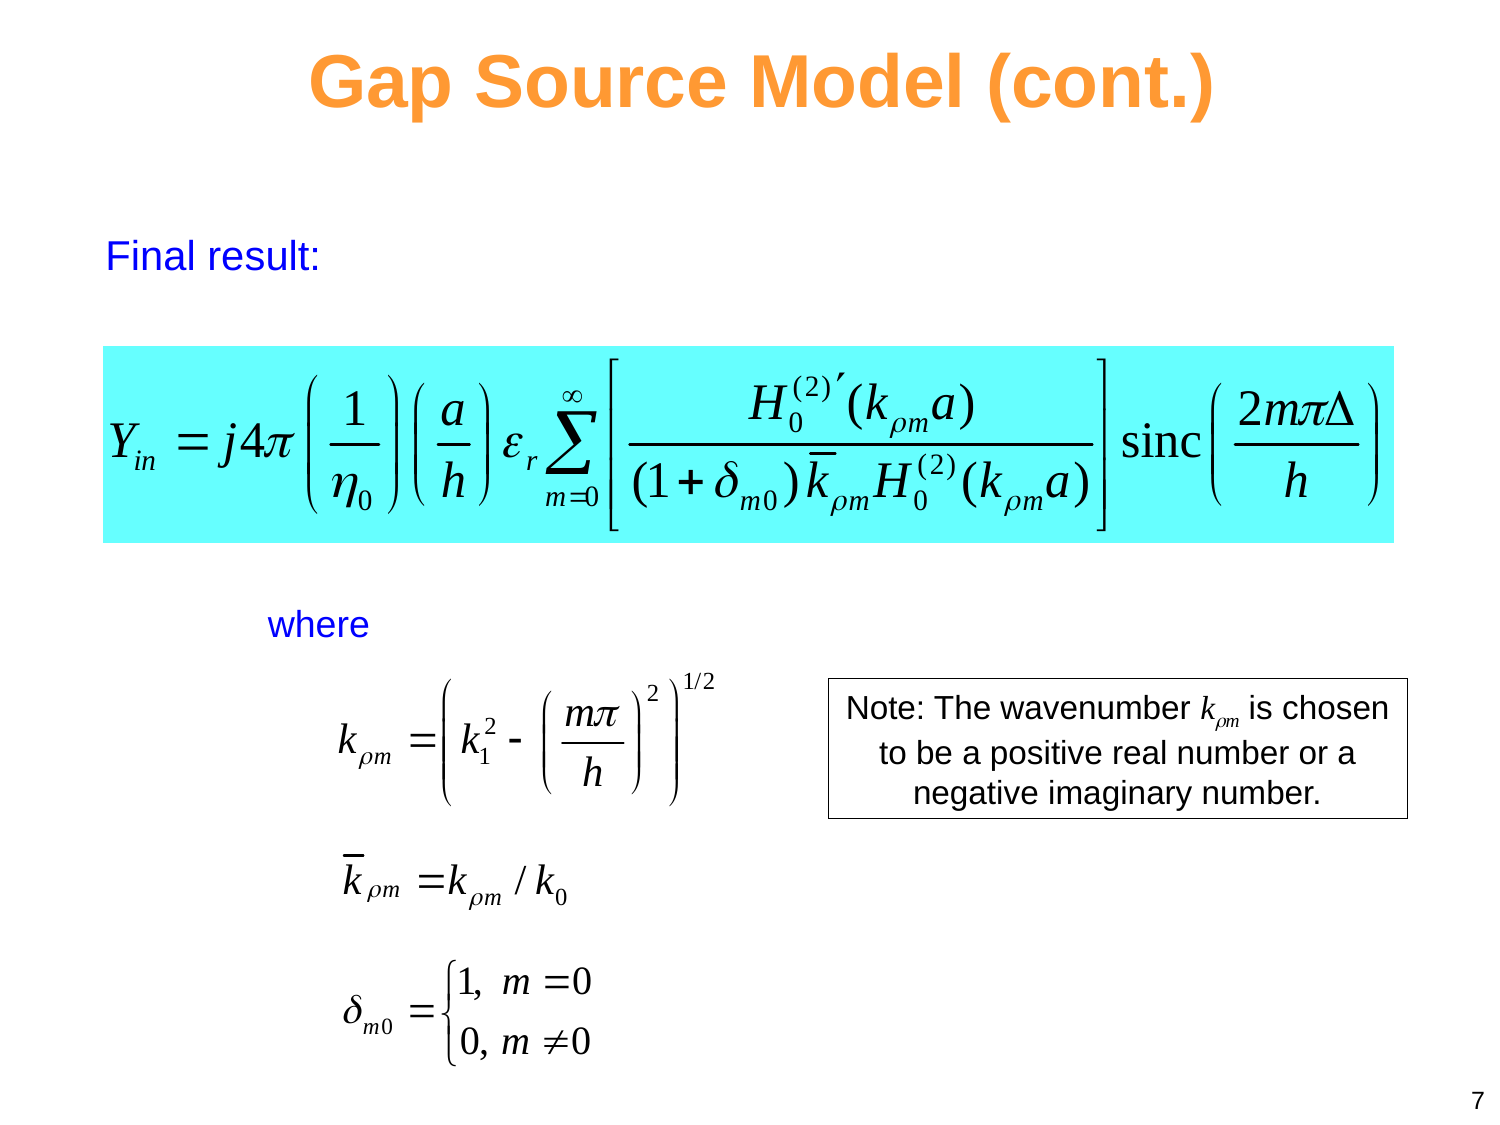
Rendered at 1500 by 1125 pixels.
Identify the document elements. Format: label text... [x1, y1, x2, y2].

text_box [336, 953, 599, 1075]
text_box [103, 346, 1395, 543]
text_box Final result: [90, 221, 337, 287]
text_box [336, 844, 575, 920]
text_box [331, 660, 723, 814]
slide_number 7 [1149, 1046, 1500, 1125]
text_box Note: The wavenumber km is chosen to be a positive real number or a negative imaginary number. [828, 678, 1408, 819]
text_box where [252, 592, 385, 653]
title Gap Source Model (cont.) [185, 38, 1339, 117]
